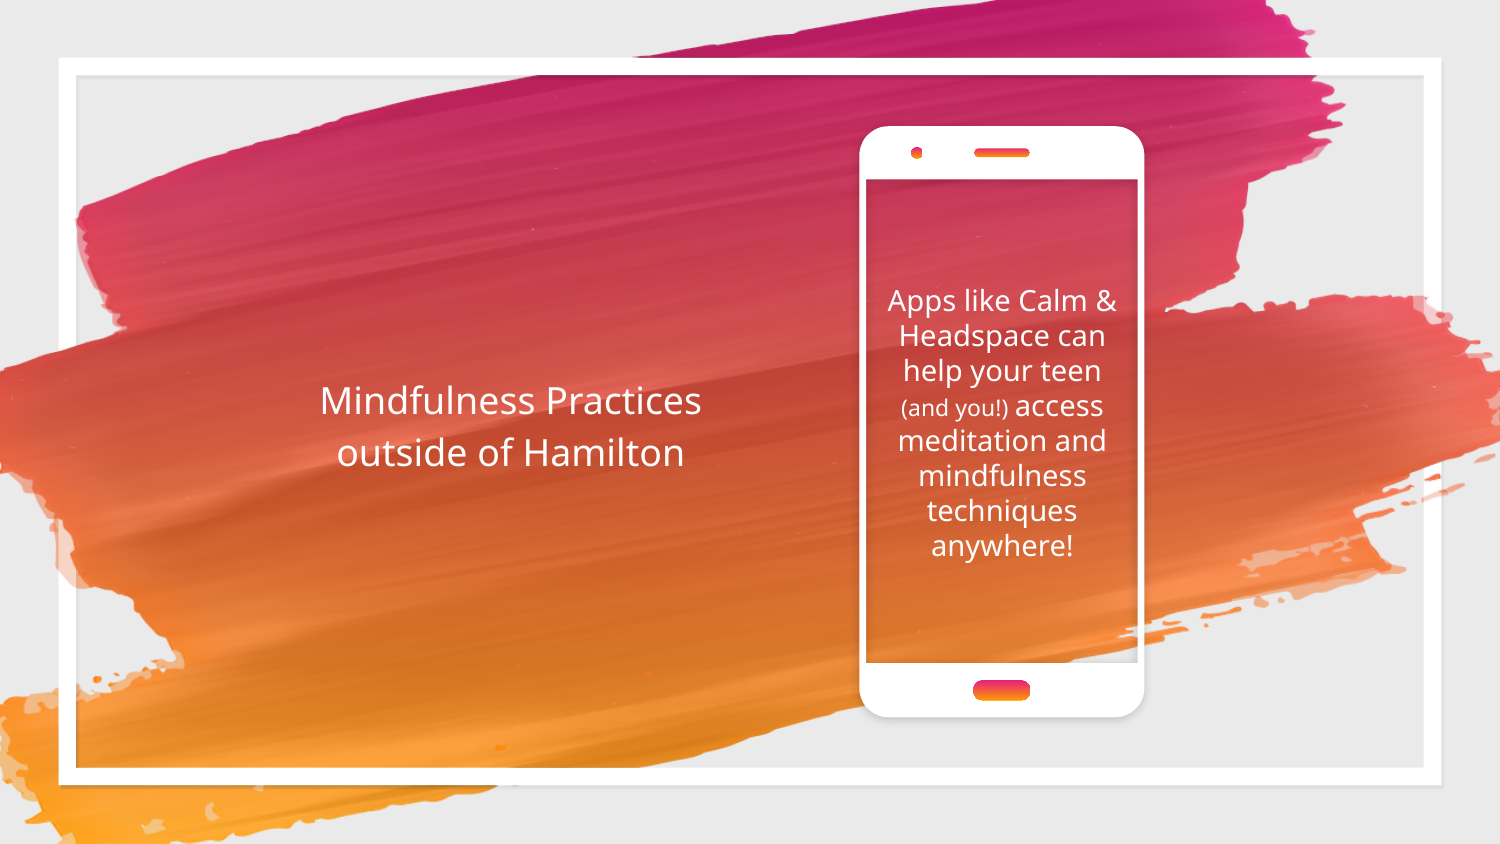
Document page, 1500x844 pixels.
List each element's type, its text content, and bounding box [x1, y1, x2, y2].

picture [0, 0, 1500, 844]
list Mindfulness Practices outside of Hamilton [305, 78, 717, 767]
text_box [859, 125, 1145, 718]
